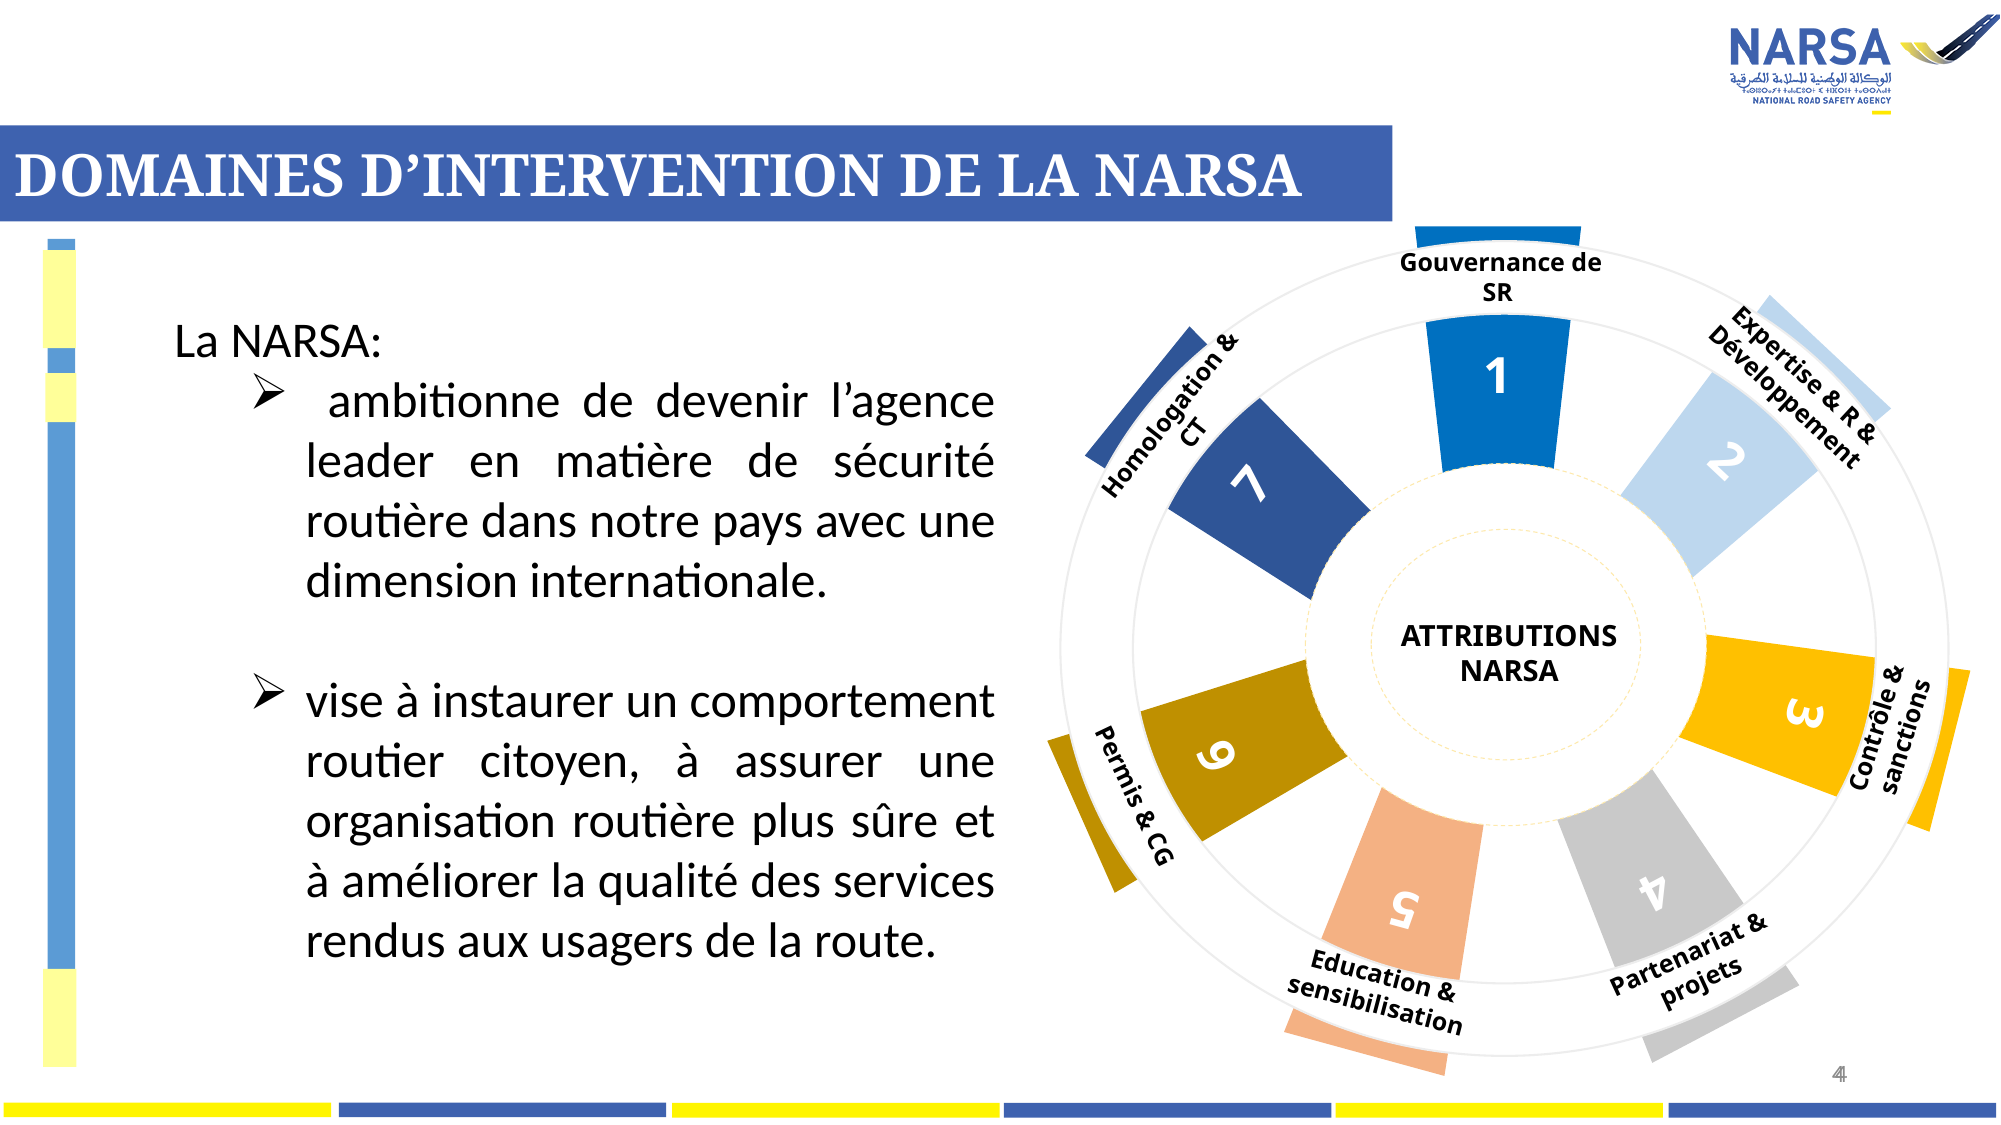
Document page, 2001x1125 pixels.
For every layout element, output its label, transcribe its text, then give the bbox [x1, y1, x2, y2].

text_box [1046, 226, 1955, 1056]
text_box DOMAINES D’INTERVENTION DE LA NARSA [0, 124, 1393, 222]
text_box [42, 238, 77, 1067]
text_box [1334, 1102, 1664, 1119]
text_box [338, 1102, 667, 1118]
text_box [1003, 1102, 1332, 1119]
text_box 4 [1409, 1056, 1860, 1103]
picture [1717, 11, 2000, 130]
text_box [1668, 1102, 1997, 1119]
text_box La NARSA: ambitionne de devenir l’agence leader en matière de sécurité routière dans notre pays avec une dimension internationale. vise à instaurer un comportement routier citoyen, à assurer une organisation routière plus sûre et à améliorer la qualité des services rendus aux usagers de la route. [159, 299, 1011, 975]
text_box [671, 1102, 1001, 1119]
text_box [3, 1102, 332, 1118]
